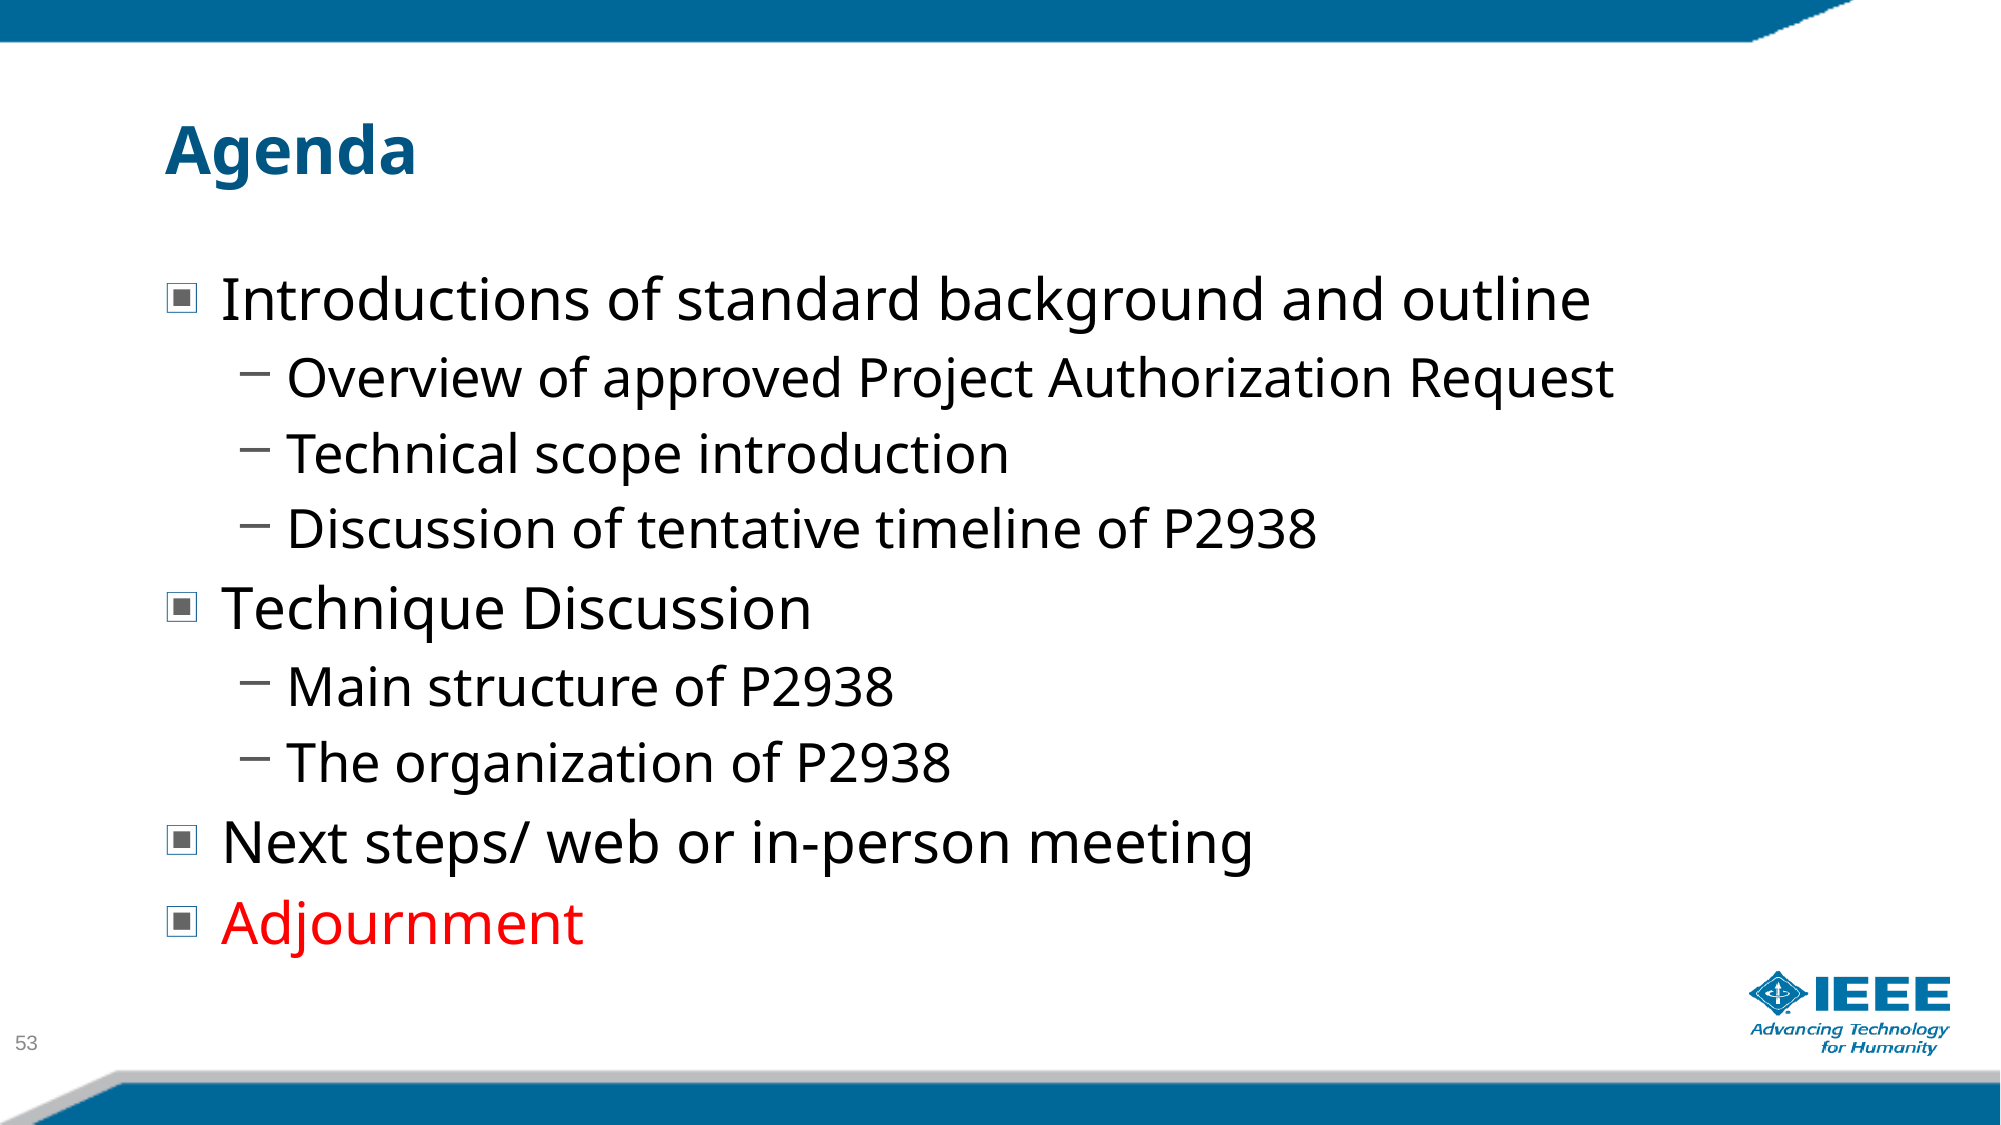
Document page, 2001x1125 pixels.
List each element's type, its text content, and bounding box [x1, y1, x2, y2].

list Introductions of standard background and outline Overview of approved Project Authorization Request Technical scope introduction Discussion of tentative timeline of P2938 Technique Discussion Main structure of P2938 The organization of P2938 Next steps/ web or in-person meeting Adjournment [149, 254, 1851, 931]
picture [0, 0, 2001, 1125]
title Agenda [149, 99, 1851, 254]
slide_number 53 [0, 1012, 150, 1073]
